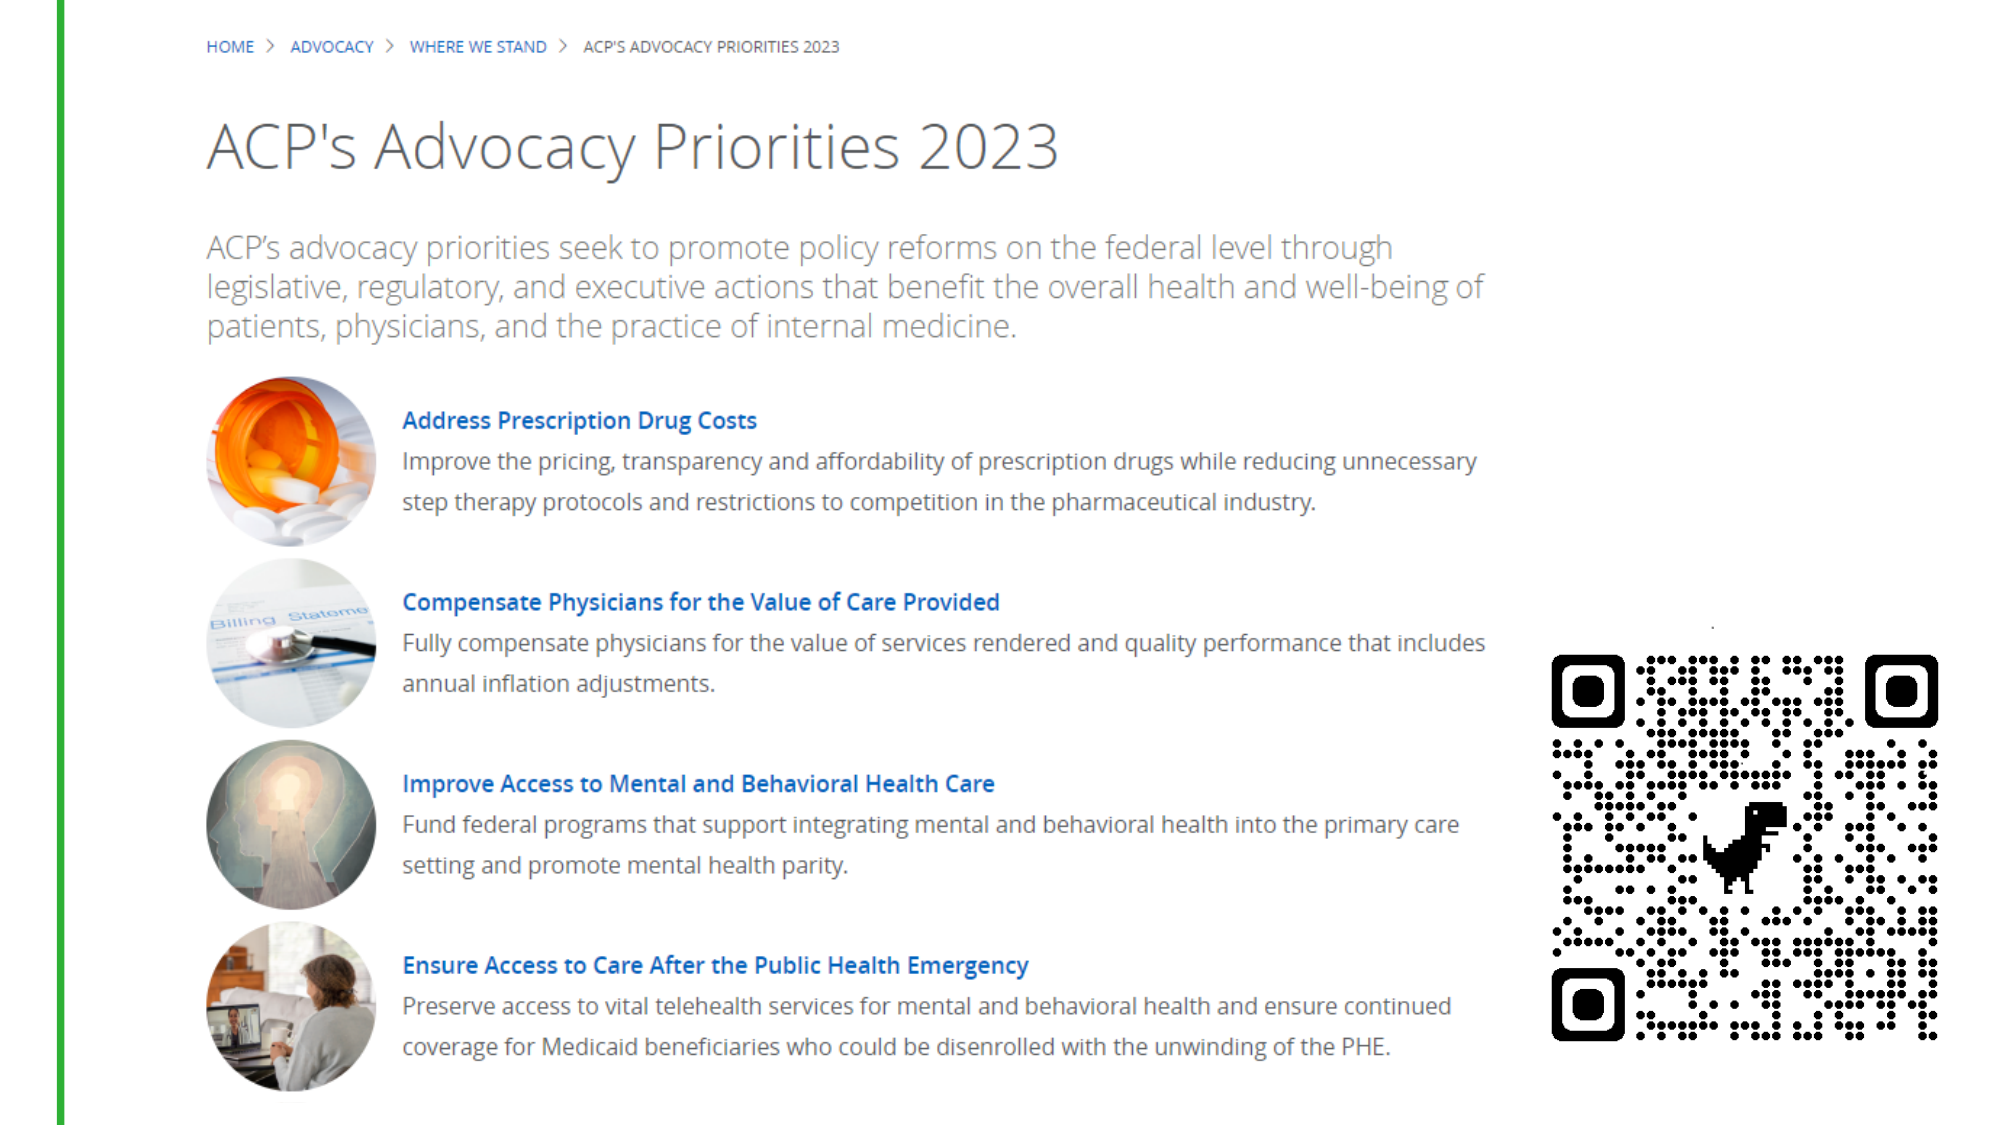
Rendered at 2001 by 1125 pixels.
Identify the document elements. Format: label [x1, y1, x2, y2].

picture [164, 0, 1980, 1103]
